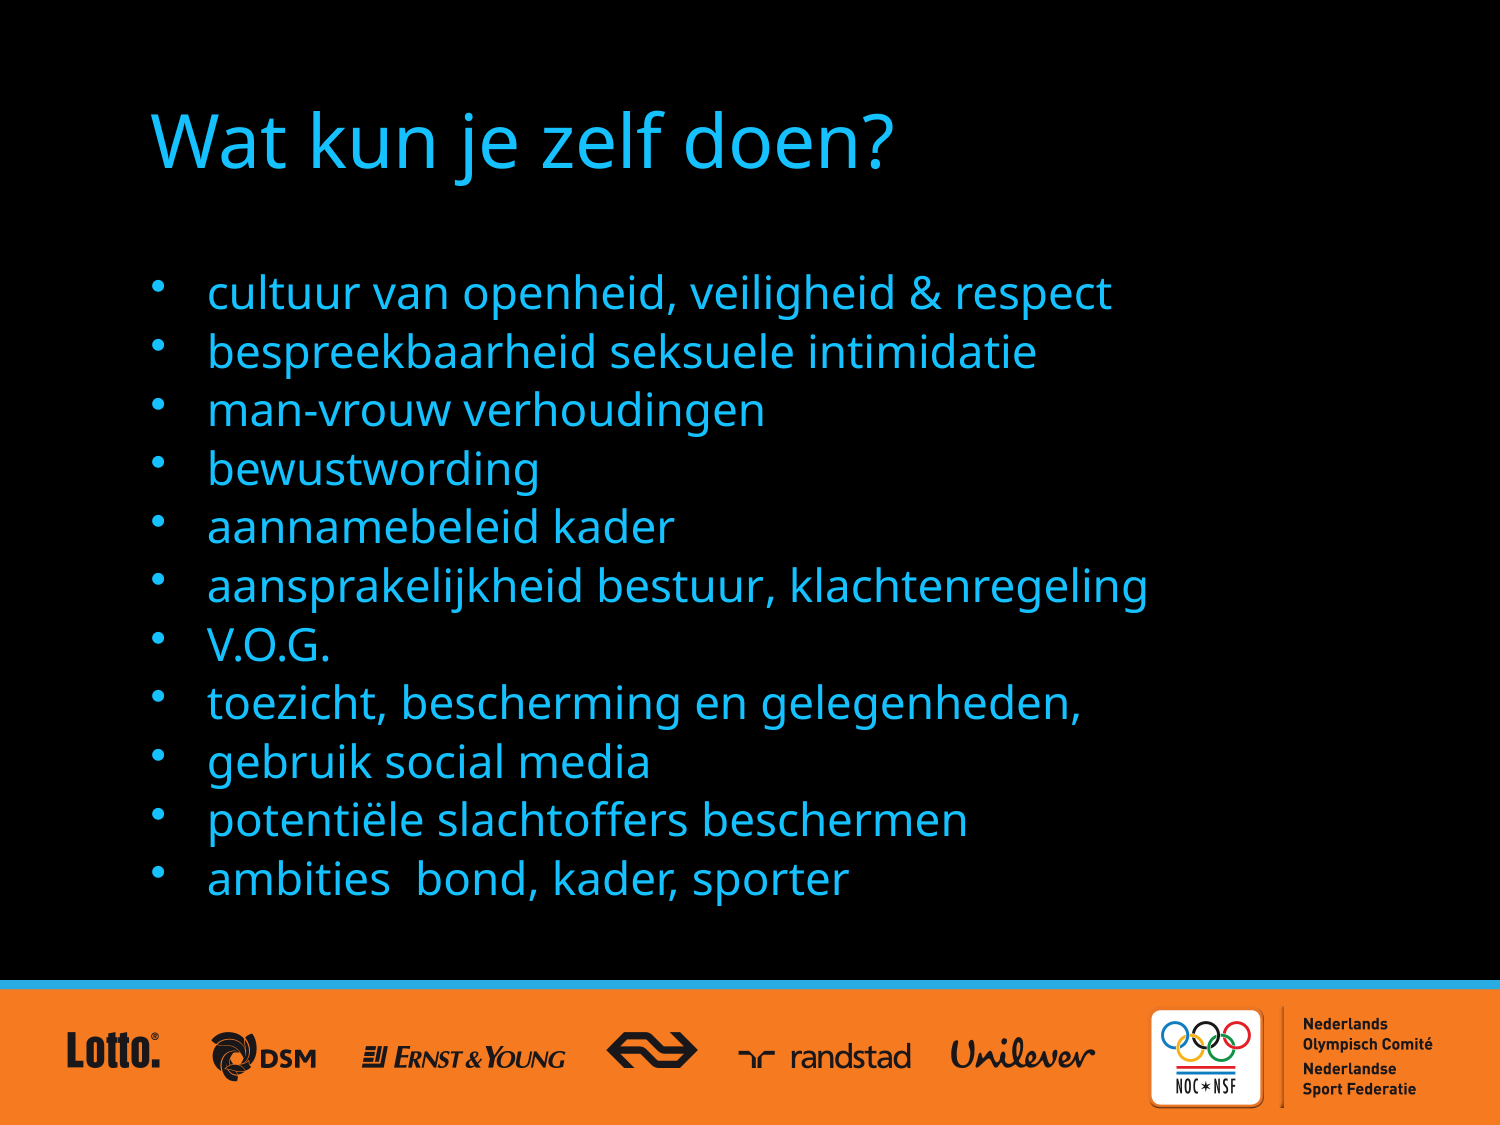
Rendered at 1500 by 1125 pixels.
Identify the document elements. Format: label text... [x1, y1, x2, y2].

picture [0, 980, 1500, 1125]
title Wat kun je zelf doen? [135, 44, 1388, 233]
list cultuur van openheid, veiligheid & respect bespreekbaarheid seksuele intimidatie man-vrouw verhoudingen bewustwording aannamebeleid kader aansprakelijkheid bestuur, klachtenregeling V.O.G. toezicht, bescherming en gelegenheden, gebruik social media potentiële slachtoffers beschermen ambities bond, kader, sporter [135, 262, 1388, 965]
